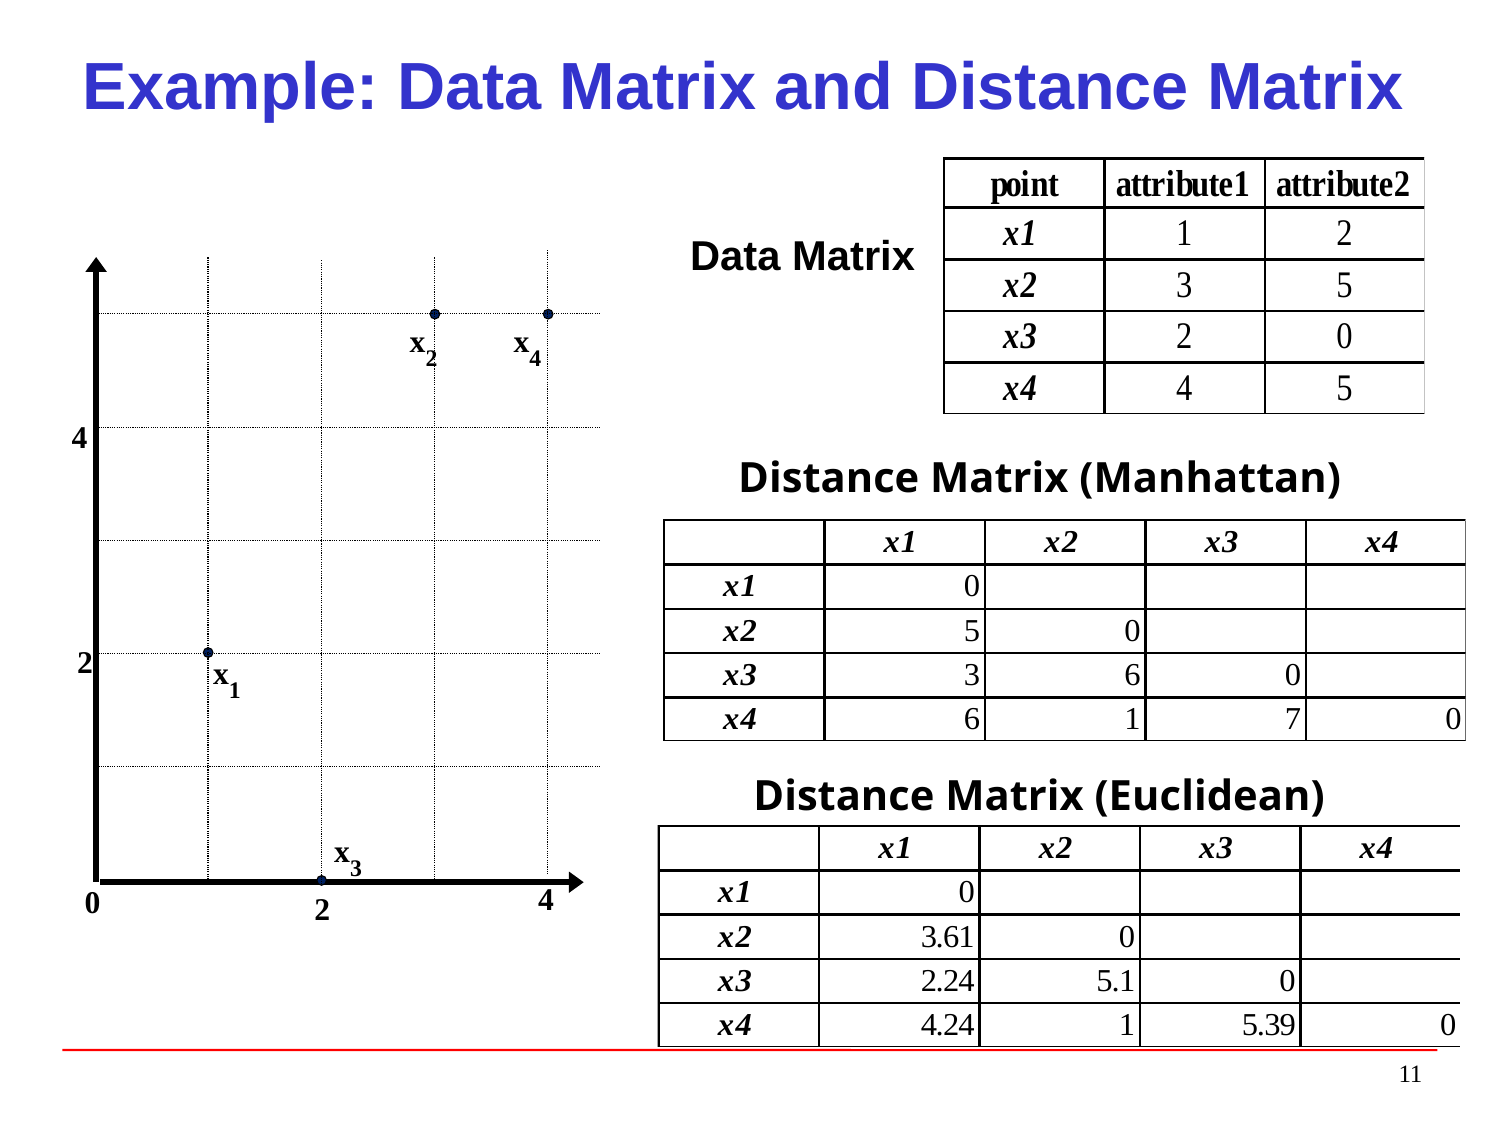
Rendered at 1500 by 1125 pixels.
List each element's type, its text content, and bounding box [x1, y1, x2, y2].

text_box Distance Matrix (Manhattan) [646, 443, 1434, 509]
title Example: Data Matrix and Distance Matrix [24, 20, 1463, 146]
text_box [942, 156, 1427, 417]
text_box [66, 243, 610, 932]
text_box Distance Matrix (Euclidean) [645, 760, 1434, 826]
text_box Data Matrix [392, 221, 930, 286]
slide_number 11 [1125, 1058, 1438, 1100]
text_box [662, 518, 1469, 744]
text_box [657, 824, 1463, 1050]
